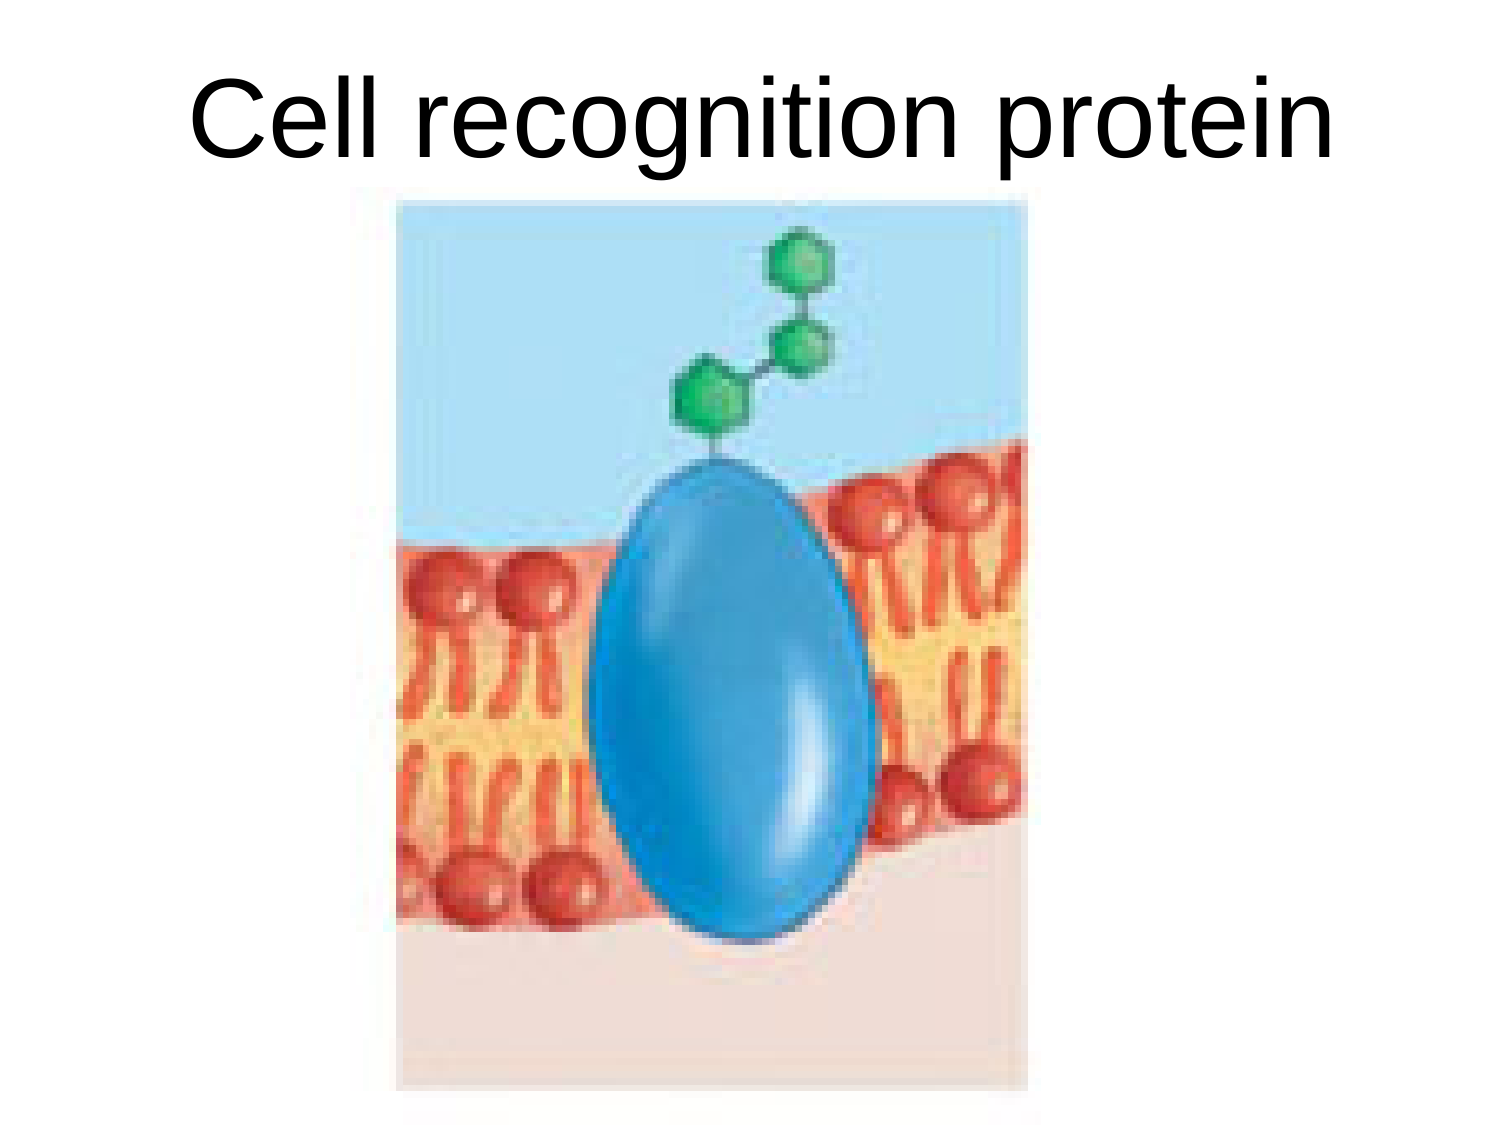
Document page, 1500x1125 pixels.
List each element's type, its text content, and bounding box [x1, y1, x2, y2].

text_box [349, 187, 1075, 1125]
text_box Cell recognition protein [87, 0, 1438, 225]
